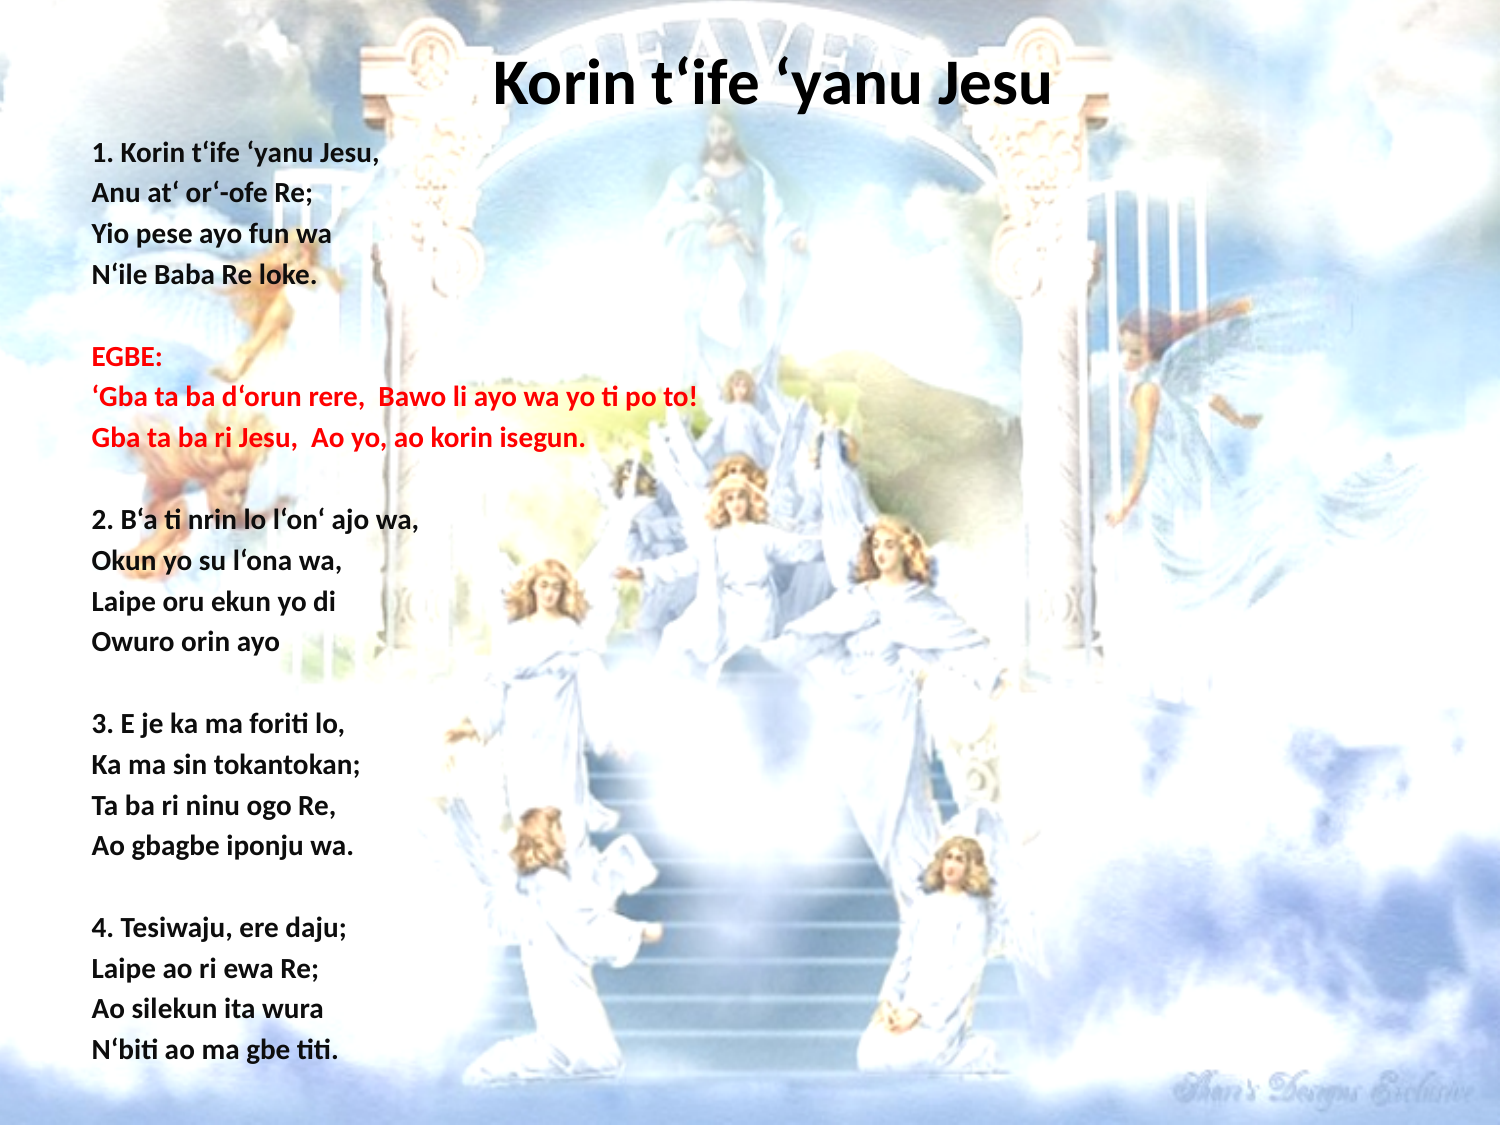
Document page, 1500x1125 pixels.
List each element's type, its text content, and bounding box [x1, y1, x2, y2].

title Korin t‘ife ‘yanu Jesu [383, 30, 1164, 126]
subtitle 1. Korin t‘ife ‘yanu Jesu, Anu at‘ or‘-ofe Re; Yio pese ayo fun wa N‘ile Baba Re loke. EGBE: ‘Gba ta ba d‘orun rere, Bawo li ayo wa yo ti po to! Gba ta ba ri Jesu, Ao yo, ao korin isegun. 2. B‘a ti nrin lo l‘on‘ ajo wa, Okun yo su l‘ona wa, Laipe oru ekun yo di Owuro orin ayo 3. E je ka ma foriti lo, Ka ma sin tokantokan; Ta ba ri ninu ogo Re, Ao gbagbe iponju wa. 4. Tesiwaju, ere daju; Laipe ao ri ewa Re; Ao silekun ita wura N‘biti ao ma gbe titi. [76, 125, 739, 878]
